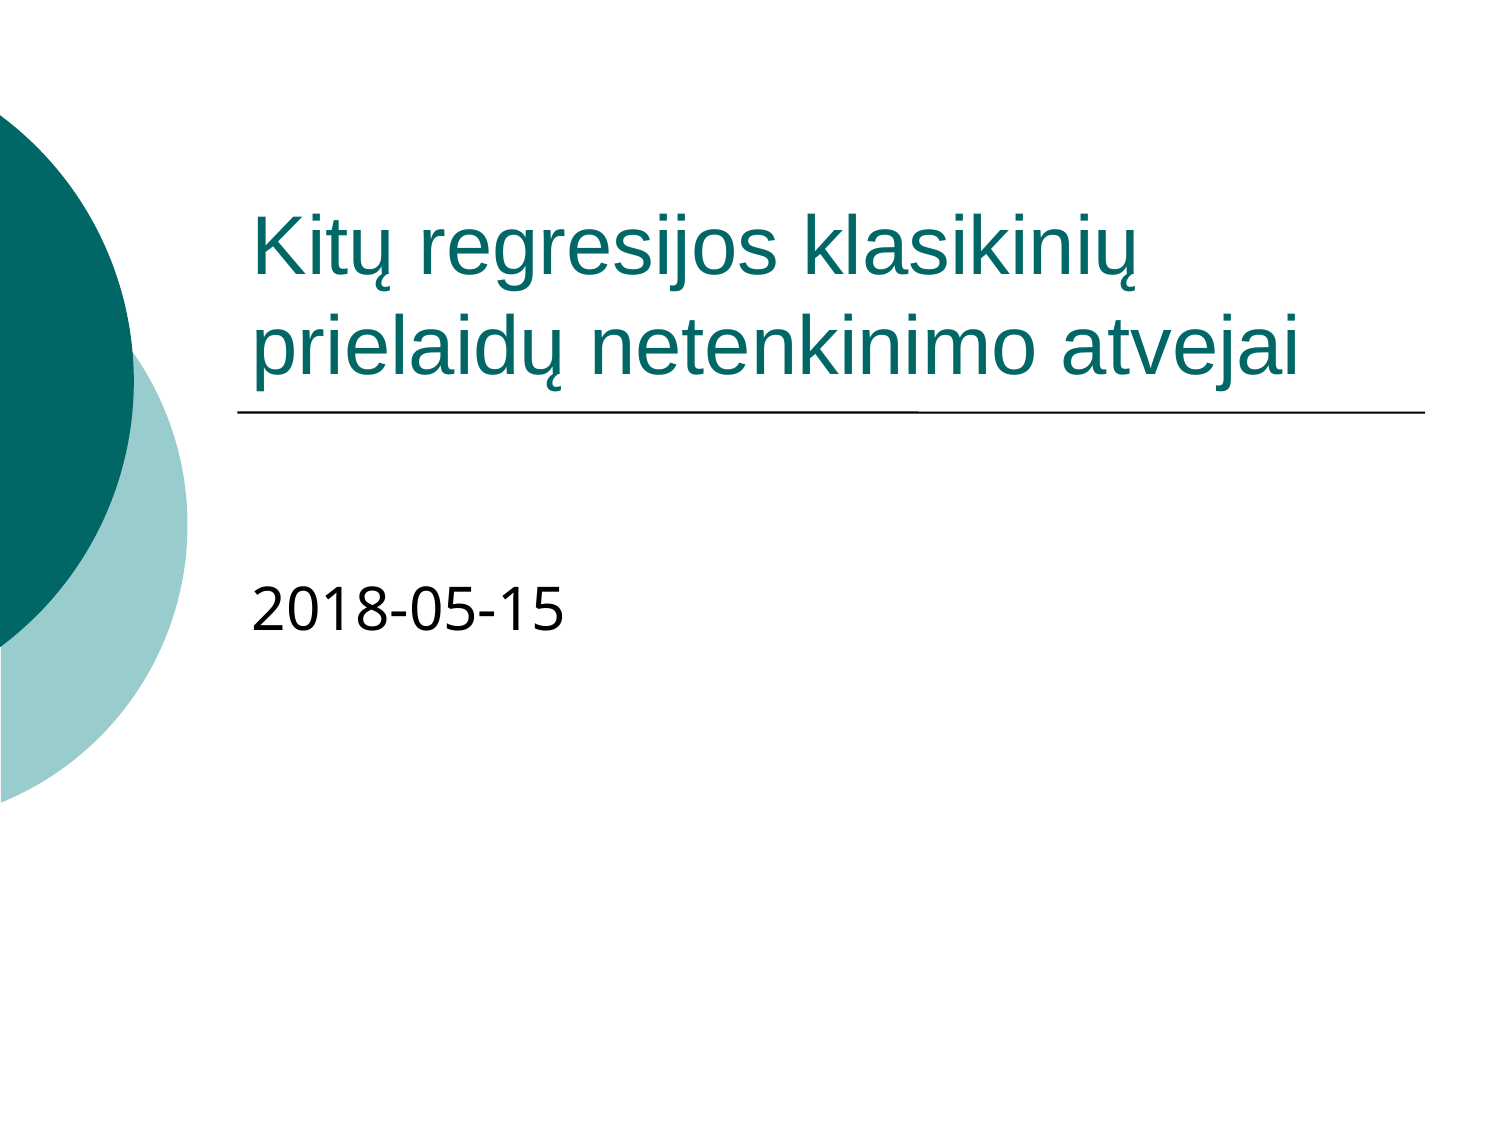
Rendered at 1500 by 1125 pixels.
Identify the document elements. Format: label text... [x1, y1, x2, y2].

title Kitų regresijos klasikinių prielaidų netenkinimo atvejai [236, 161, 1425, 399]
subtitle 2018-05-15 [236, 562, 1425, 850]
